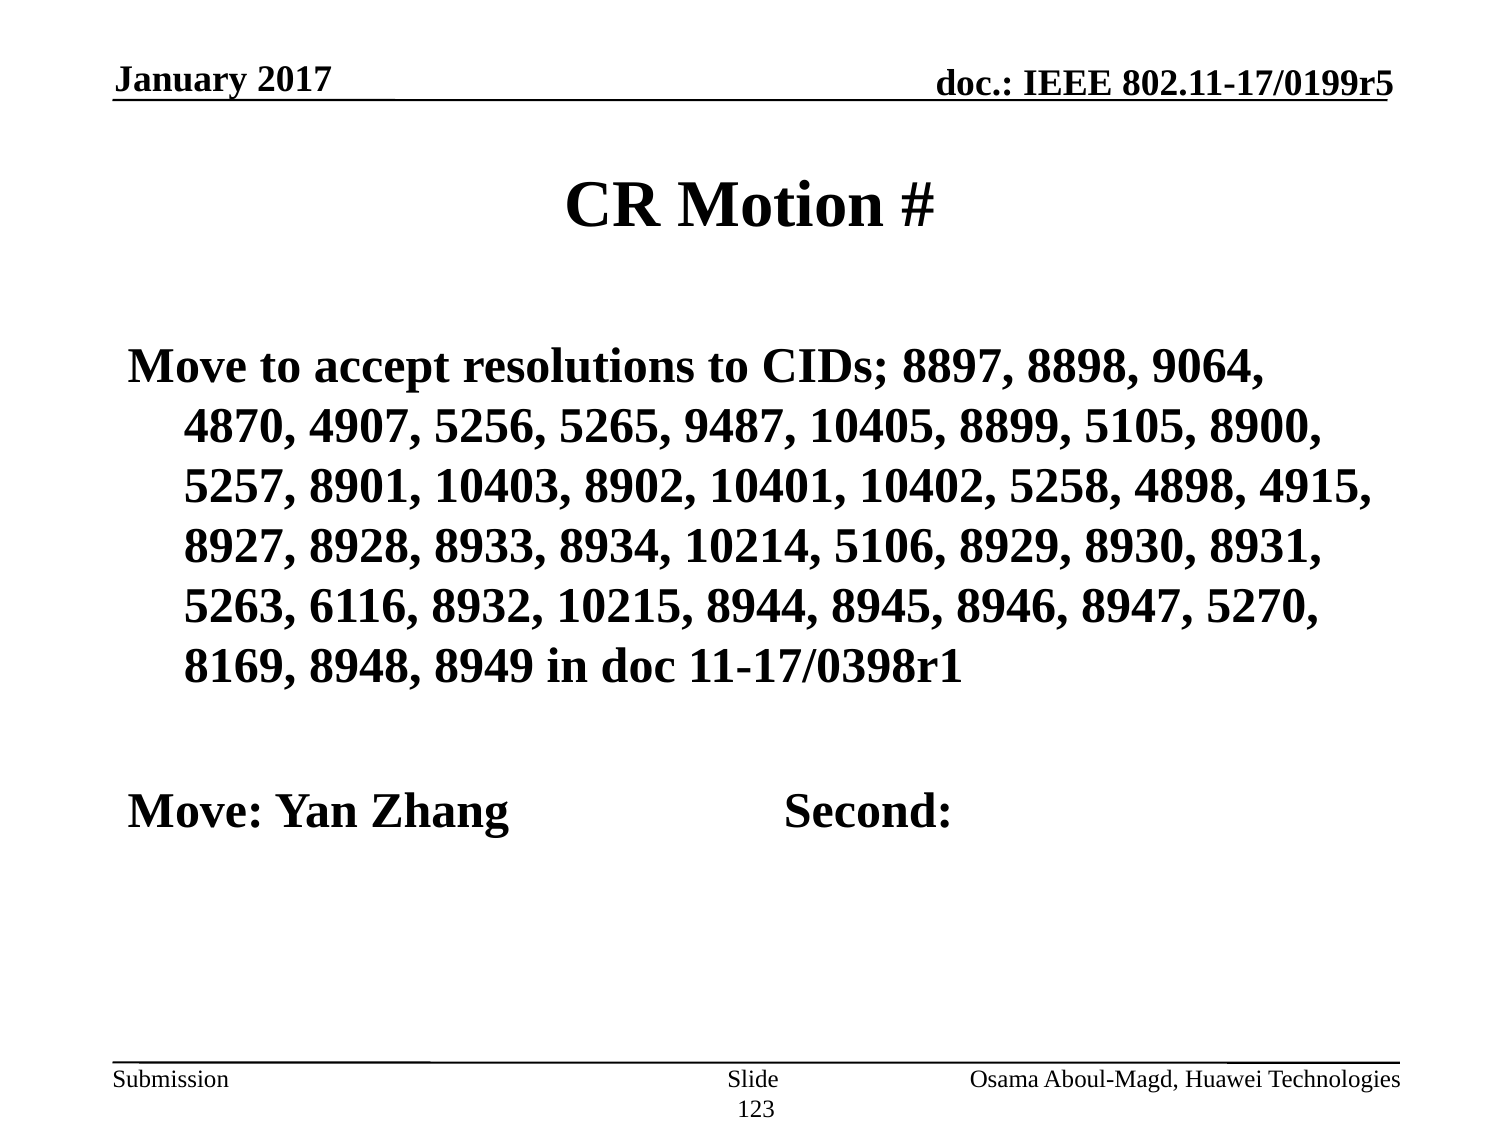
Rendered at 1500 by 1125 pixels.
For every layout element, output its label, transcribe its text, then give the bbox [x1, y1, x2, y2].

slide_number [114, 54, 423, 100]
slide_number Slide 123 [712, 1061, 800, 1123]
footer Osama Aboul-Magd, Huawei Technologies [878, 1061, 1402, 1093]
title CR Motion # [112, 112, 1388, 288]
list Move to accept resolutions to CIDs; 8897, 8898, 9064, 4870, 4907, 5256, 5265, 9487, 10405, 8899, 5105, 8900, 5257, 8901, 10403, 8902, 10401, 10402, 5258, 4898, 4915, 8927, 8928, 8933, 8934, 10214, 5106, 8929, 8930, 8931, 5263, 6116, 8932, 10215, 8944, 8945, 8946, 8947, 5270, 8169, 8948, 8949 in doc 11-17/0398r1 Move: Yan Zhang Second: [112, 324, 1388, 1000]
